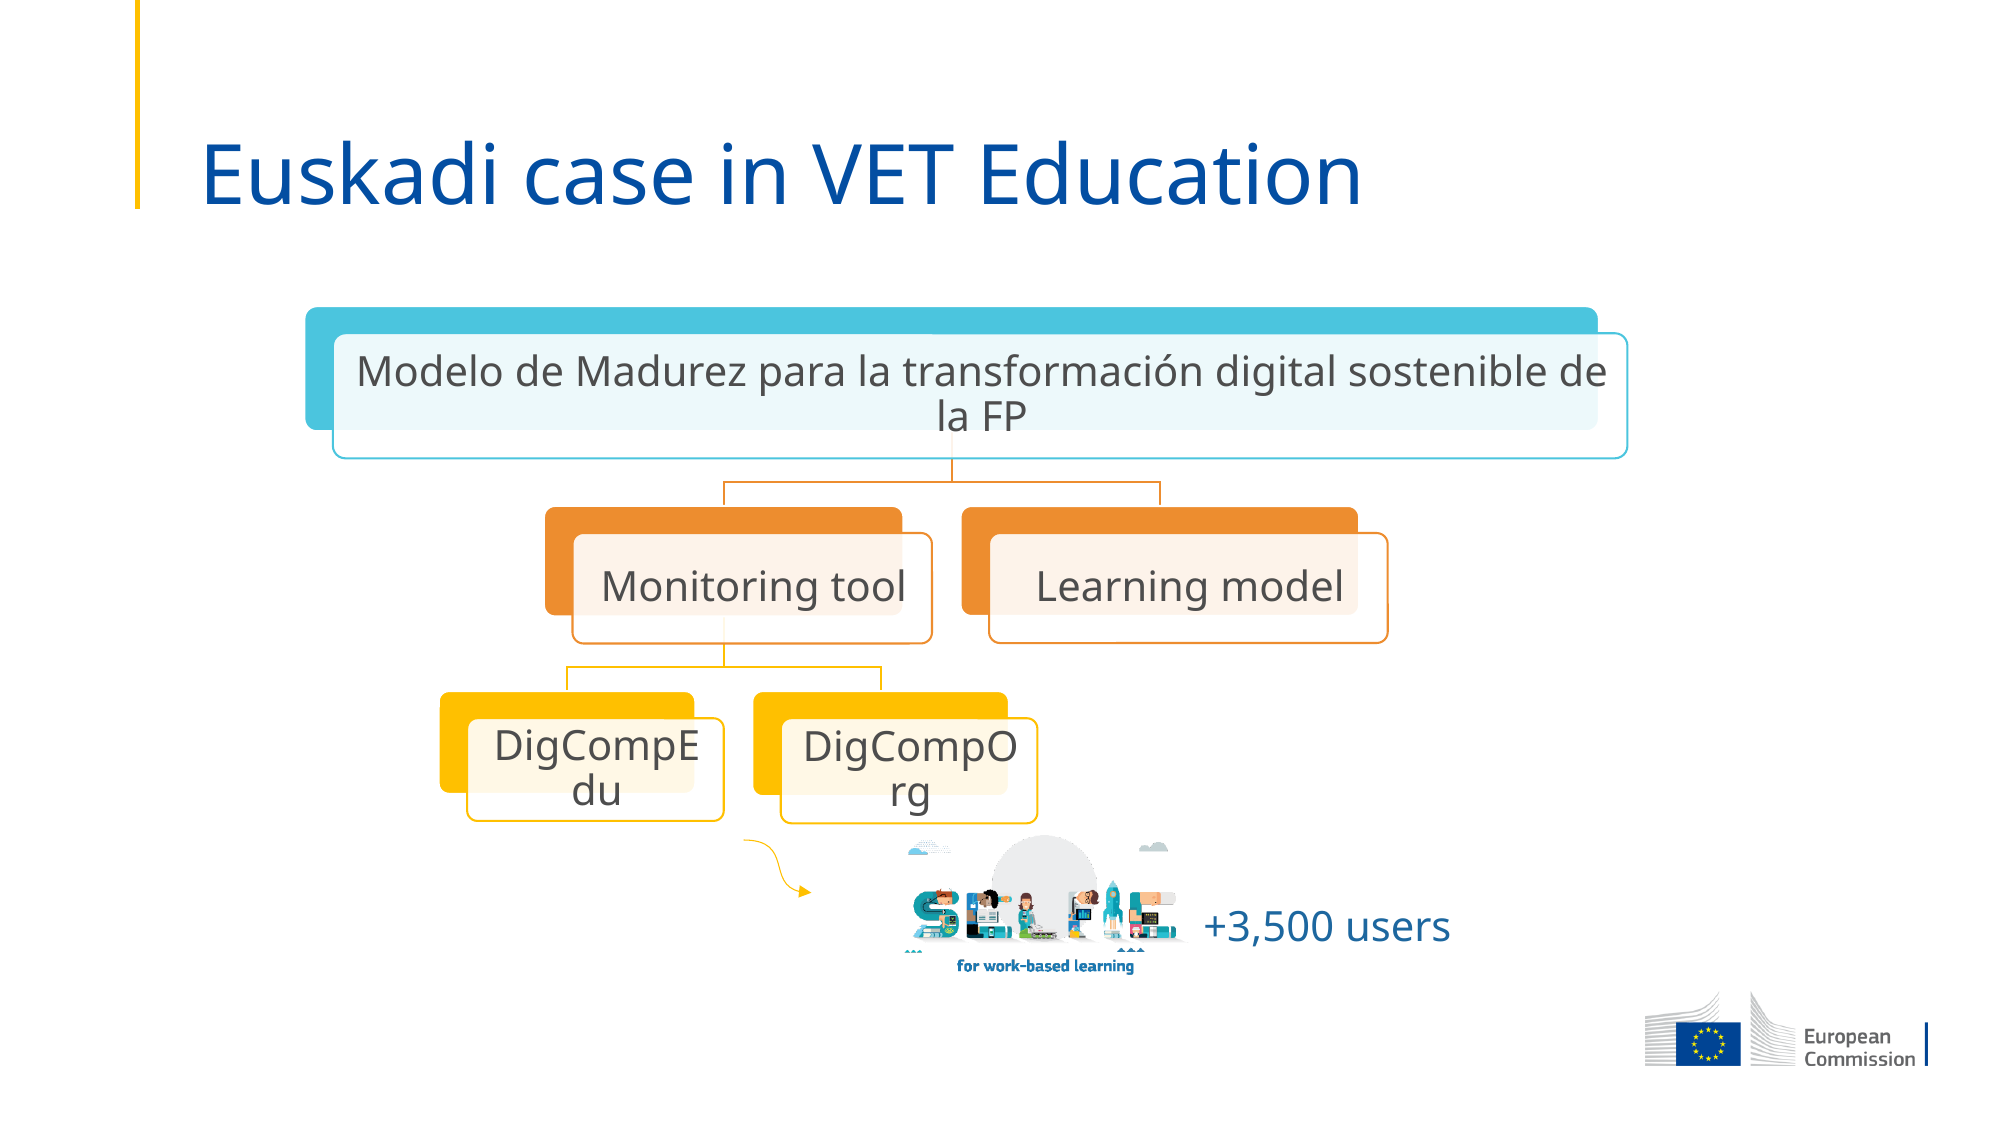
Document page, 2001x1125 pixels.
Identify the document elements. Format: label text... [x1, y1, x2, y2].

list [303, 222, 1628, 907]
picture [1645, 991, 1928, 1066]
text_box +3,500 users [1189, 907, 1543, 958]
title Euskadi case in VET Education [184, 94, 1479, 223]
picture [904, 835, 1189, 977]
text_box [743, 839, 812, 893]
